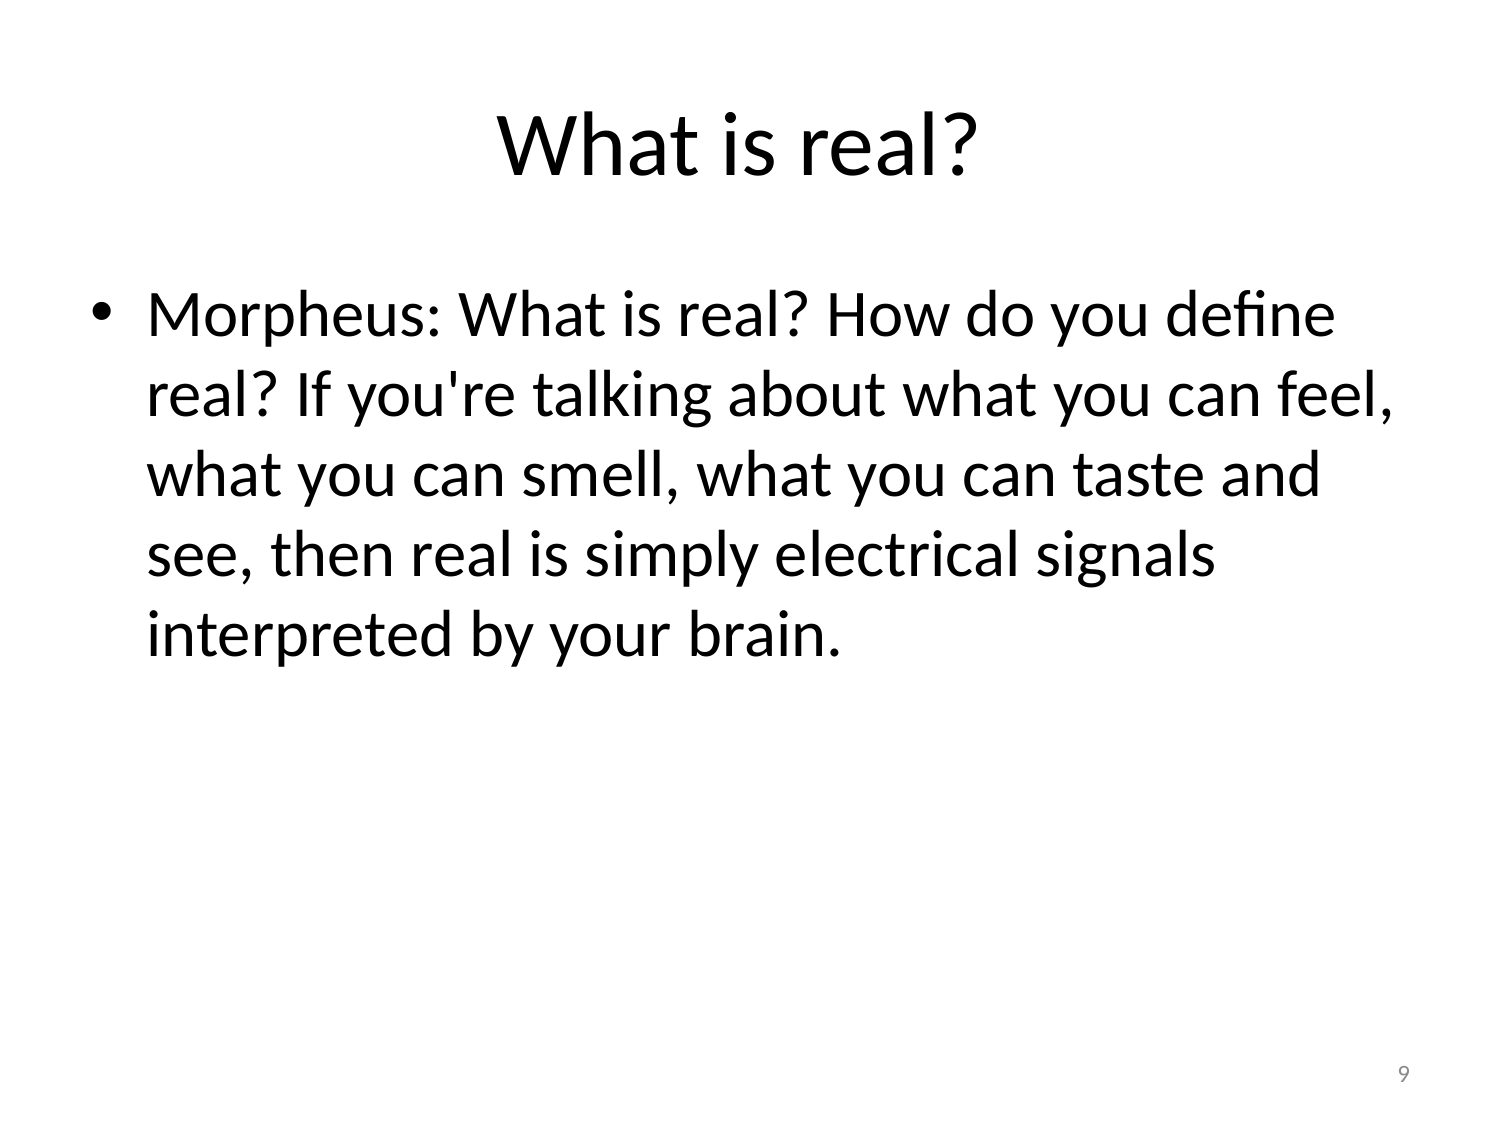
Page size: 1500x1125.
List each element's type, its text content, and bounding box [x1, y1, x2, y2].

list Morpheus: What is real? How do you define real? If you're talking about what you can feel, what you can smell, what you can taste and see, then real is simply electrical signals interpreted by your brain. [75, 262, 1425, 1005]
title What is real? [75, 45, 1425, 233]
slide_number 9 [1074, 1042, 1425, 1103]
